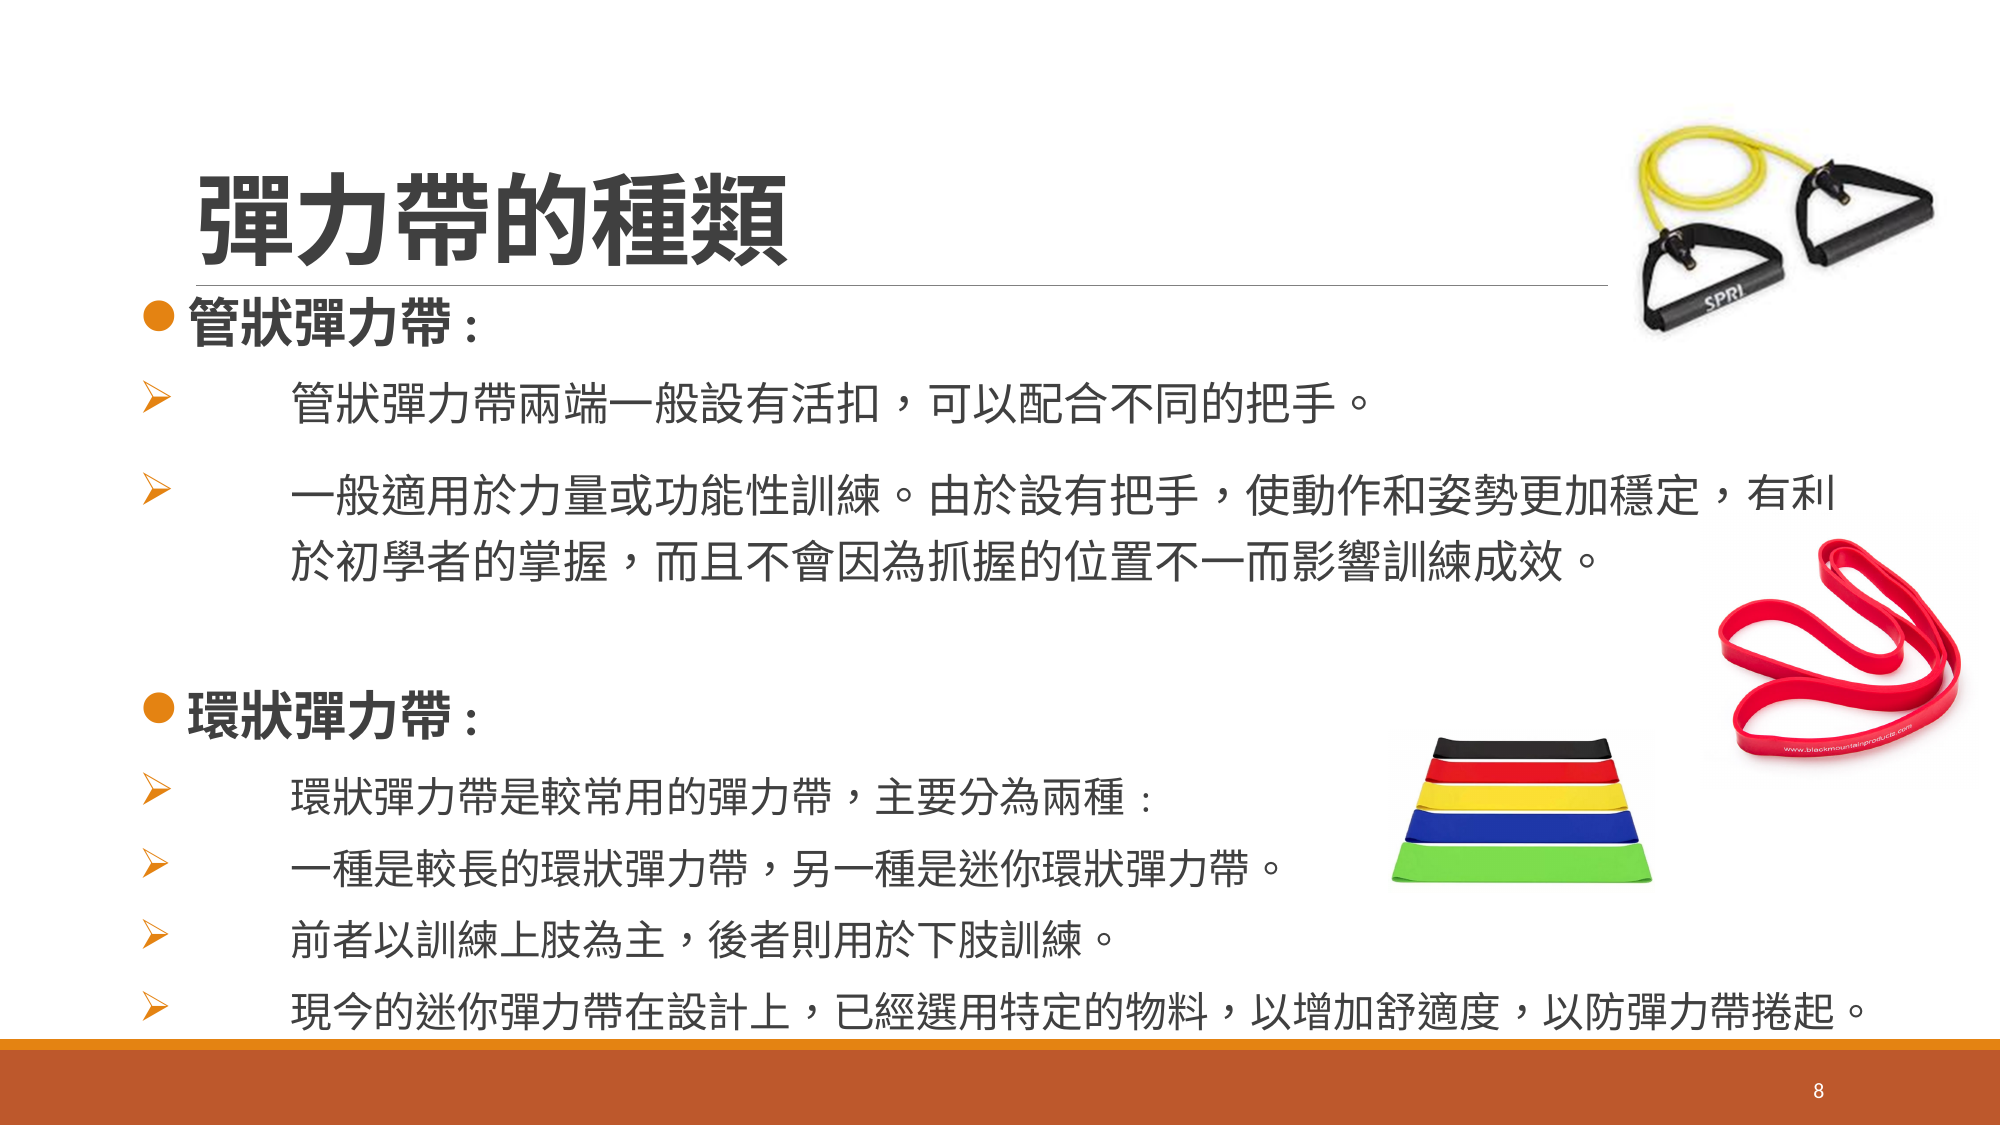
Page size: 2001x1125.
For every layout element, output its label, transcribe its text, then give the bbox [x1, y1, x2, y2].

picture [1699, 509, 1979, 789]
title 彈力帶的種類 [180, 47, 1830, 285]
picture [1607, 53, 1961, 406]
picture [1387, 729, 1655, 893]
list 管狀彈力帶: 管狀彈力帶兩端一般設有活扣，可以配合不同的把手。 一般適用於力量或功能性訓練。由於設有把手，使動作和姿勢更加穩定，有利 於初學者的掌握，而且不會因為抓握的位置不一而影響訓練成效。 環狀彈力帶: 環狀彈力帶是較常用的彈力帶，主要分為兩種﹕ 一種是較長的環狀彈力帶，另一種是迷你環狀彈力帶。 前者以訓練上肢為主，後者則用於下肢訓練。 現今的迷你彈力帶在設計上，已經選用特定的物料，以增加舒適度，以防彈力帶捲起。 [139, 289, 1864, 1060]
slide_number 8 [1624, 1059, 1840, 1120]
